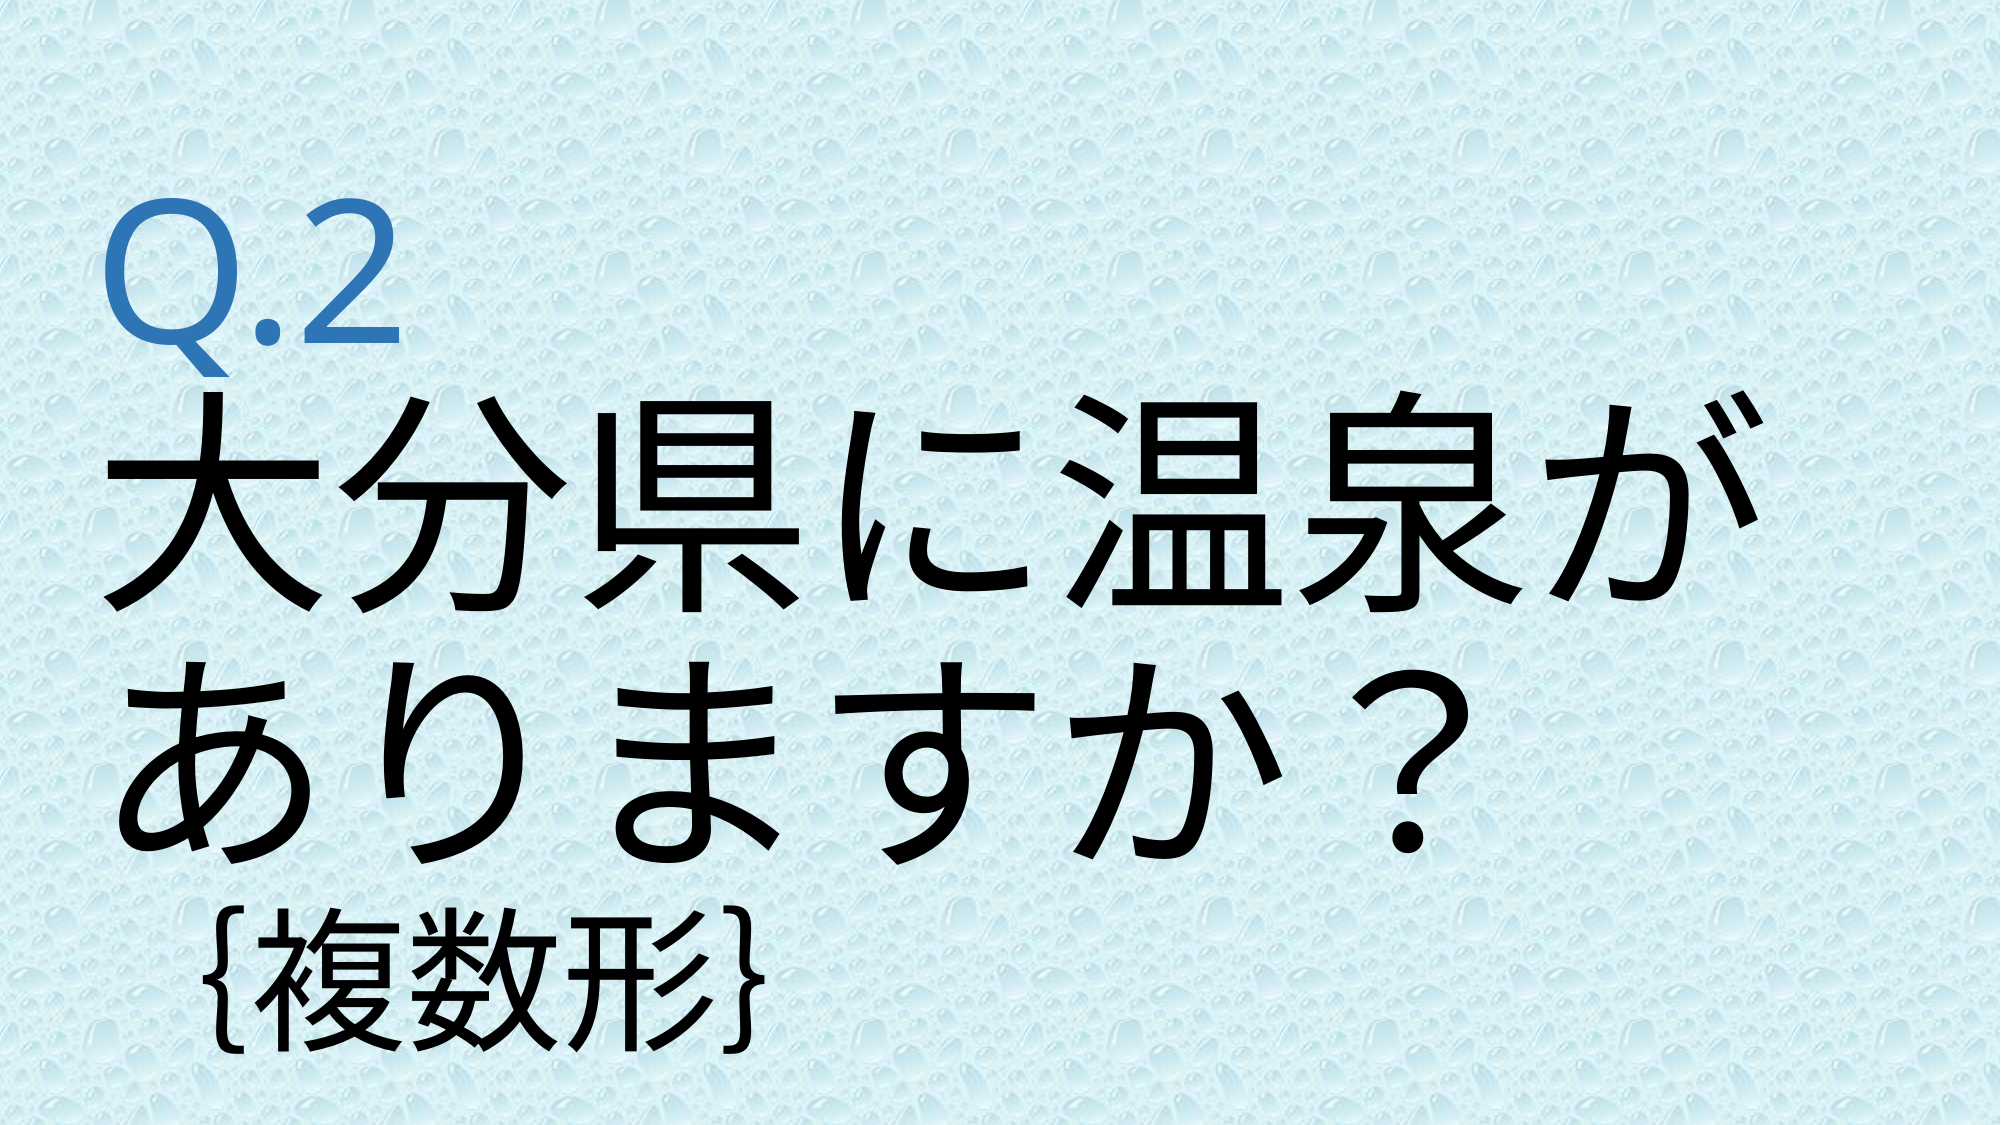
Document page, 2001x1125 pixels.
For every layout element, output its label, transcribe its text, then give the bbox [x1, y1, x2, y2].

title Q.2 大分県に温泉がありますか？ ｛複数形｝ [78, 0, 1928, 1081]
